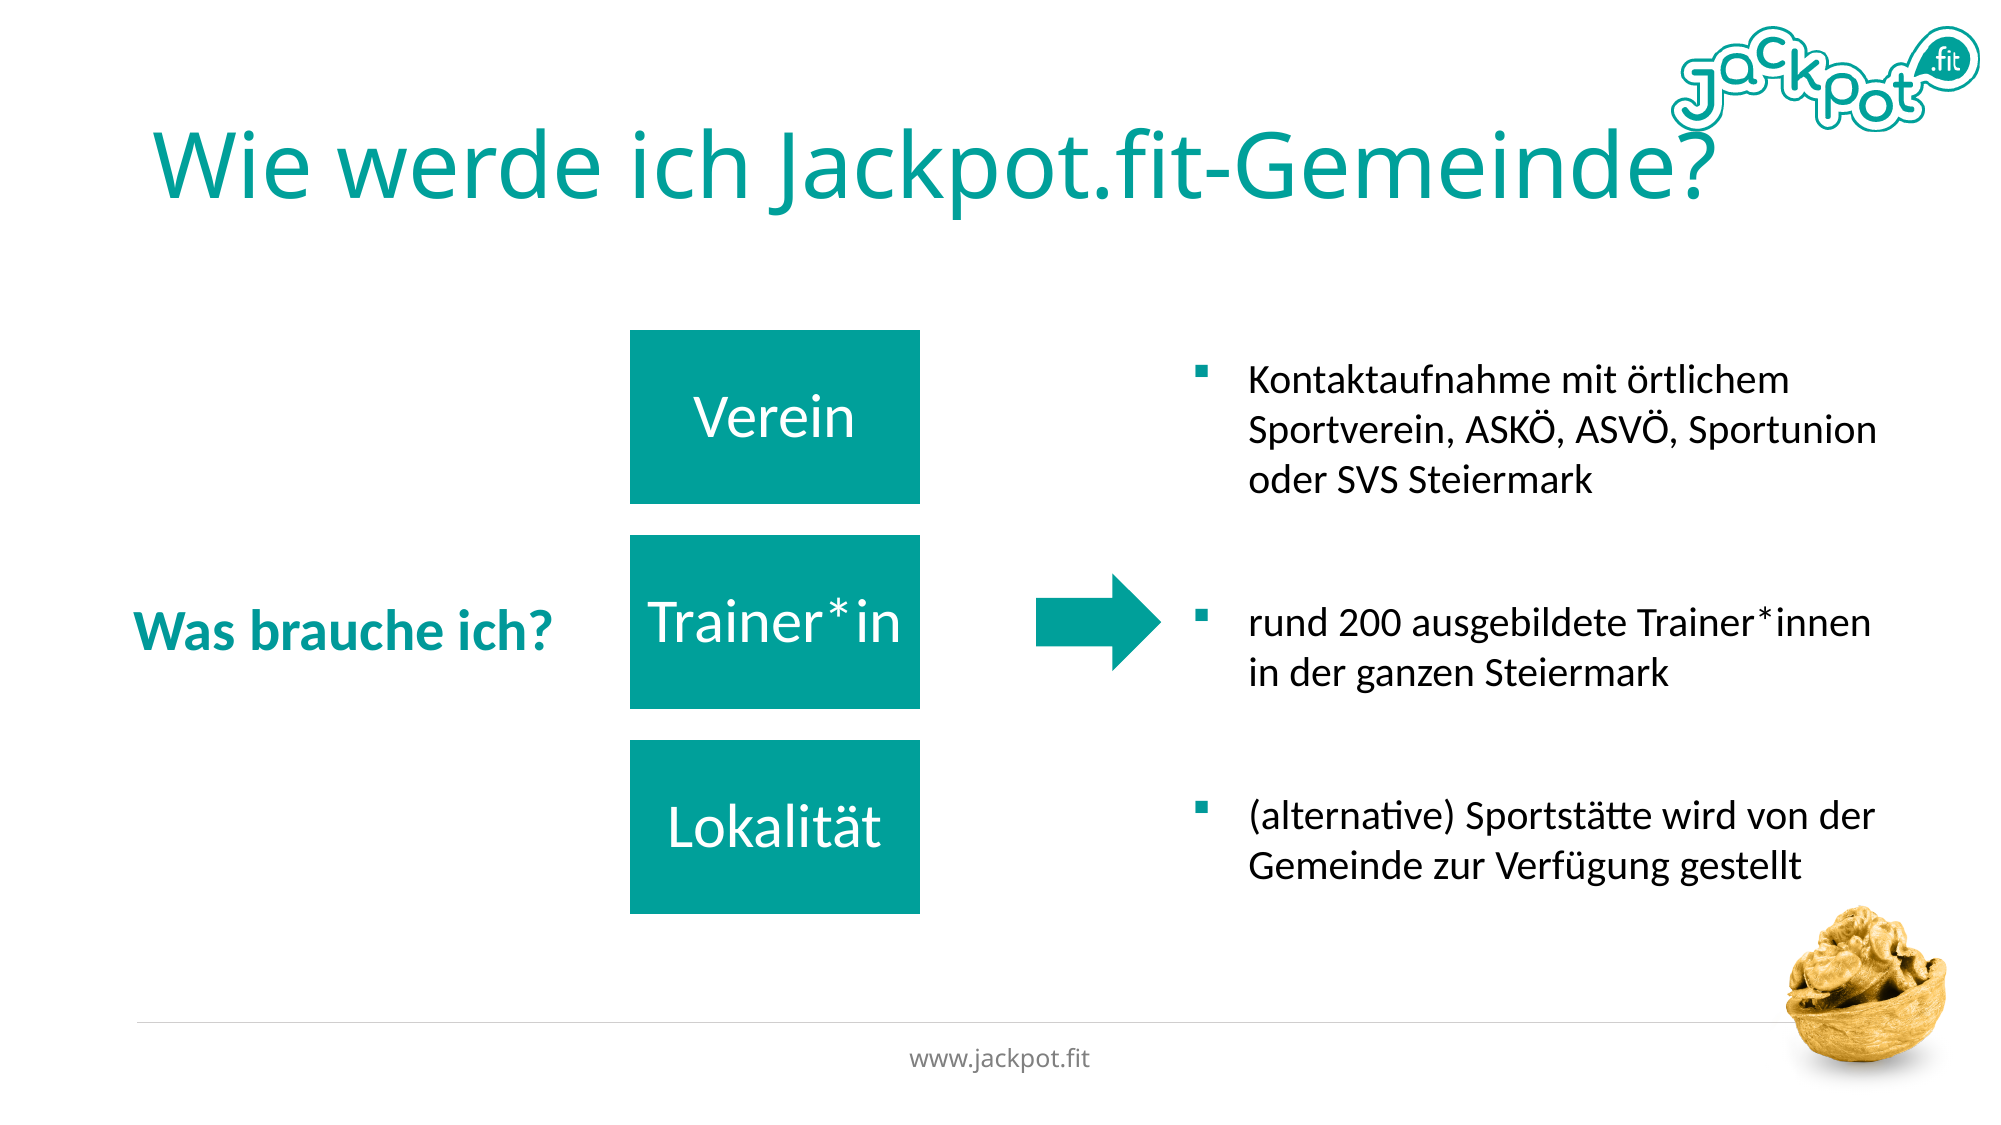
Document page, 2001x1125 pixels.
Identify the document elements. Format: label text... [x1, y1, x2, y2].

title Wie werde ich Jackpot.fit-Gemeinde? [137, 59, 1863, 278]
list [512, 328, 1038, 916]
text_box rund 200 ausgebildete Trainer*innen in der ganzen Steiermark [1177, 587, 1905, 703]
text_box [1038, 573, 1162, 672]
text_box (alternative) Sportstätte wird von der Gemeinde zur Verfügung gestellt [1177, 780, 1905, 896]
text_box Kontaktaufnahme mit örtlichem Sportverein, ASKÖ, ASVÖ, Sportunion oder SVS Steiermark [1177, 344, 1905, 510]
text_box Was brauche ich? [118, 584, 512, 670]
picture [1671, 26, 1980, 132]
picture [1712, 853, 2000, 1108]
